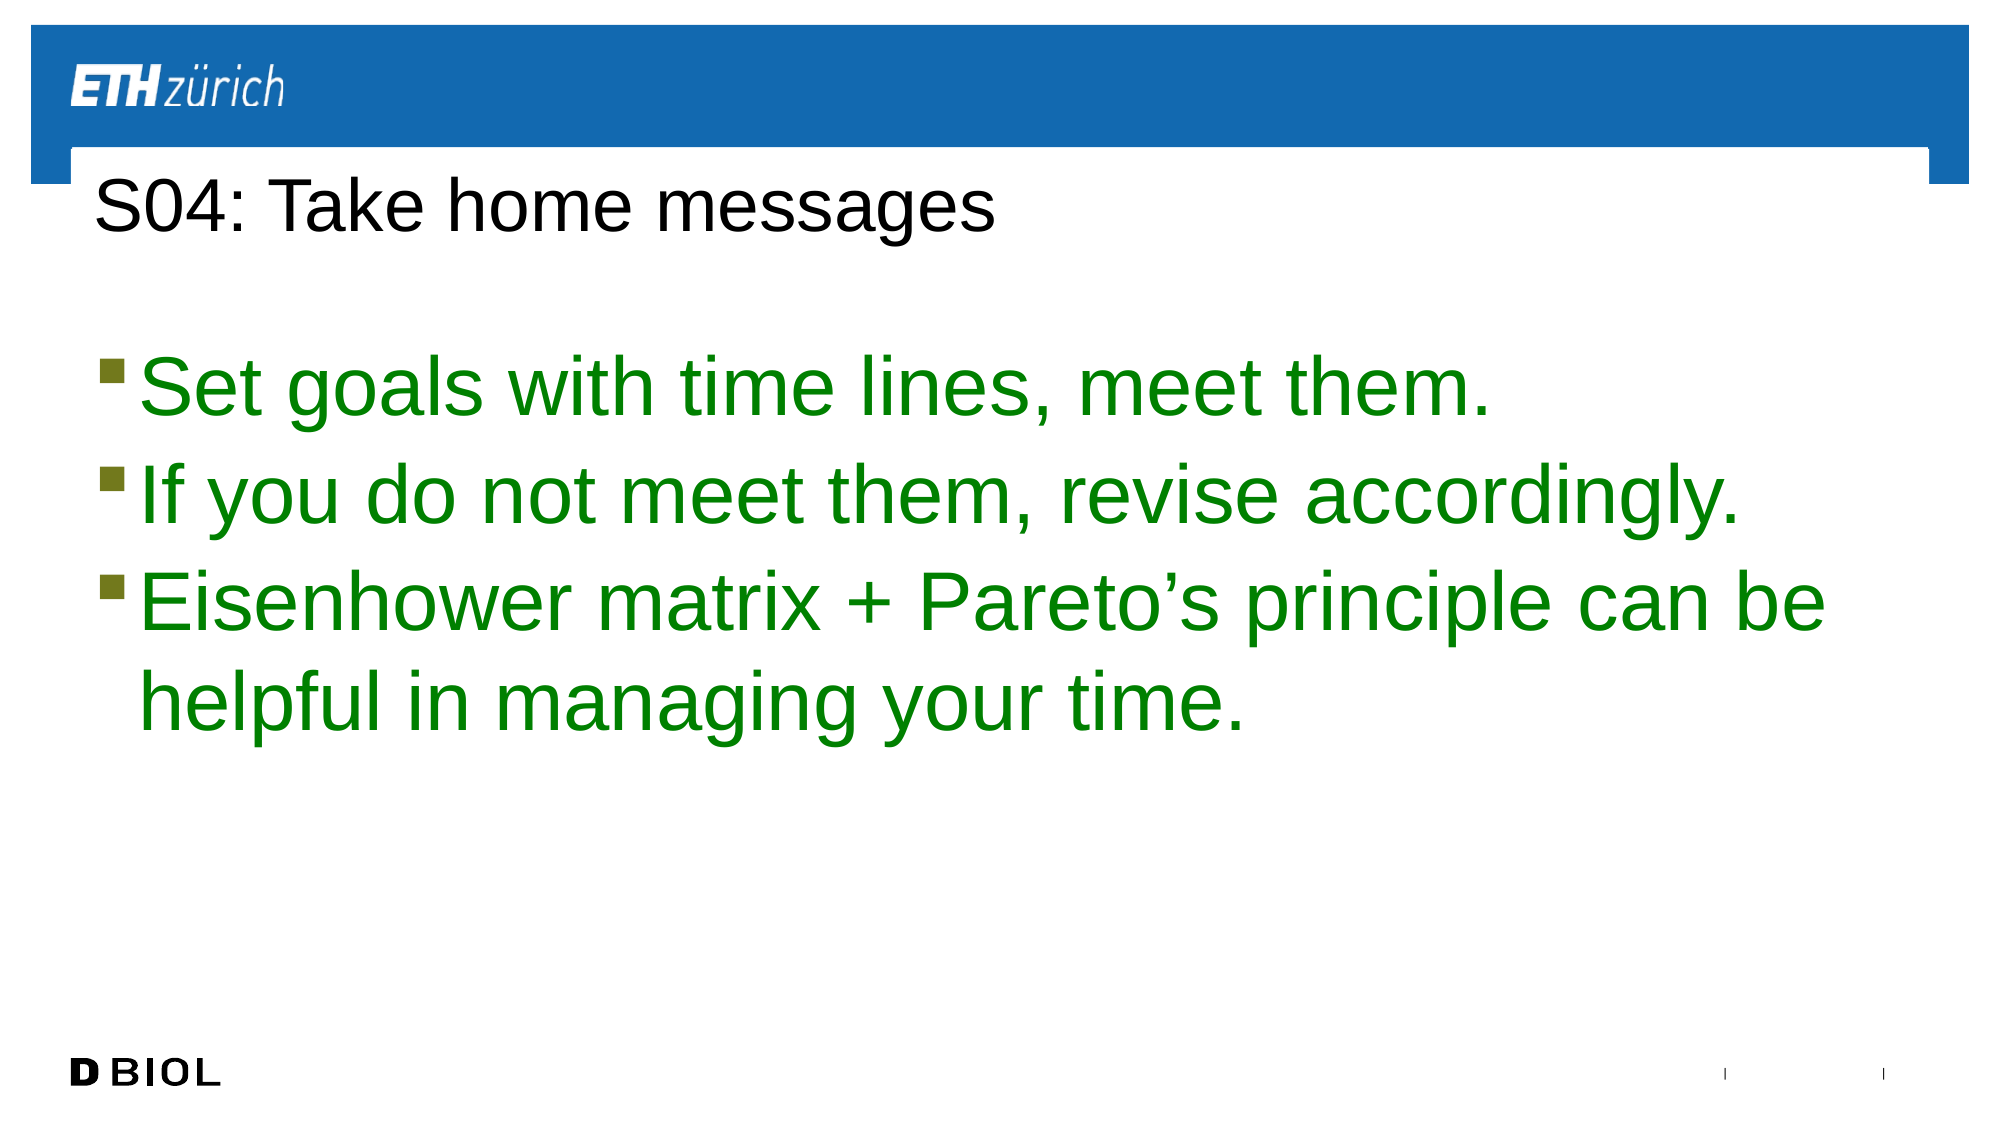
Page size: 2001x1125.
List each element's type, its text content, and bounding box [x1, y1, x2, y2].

list Set goals with time lines, meet them. If you do not meet them, revise accordingly. Eisenhower matrix + Pareto’s principle can be helpful in managing your time. [70, 332, 1930, 1023]
title S04: Take home messages [70, 148, 1930, 254]
